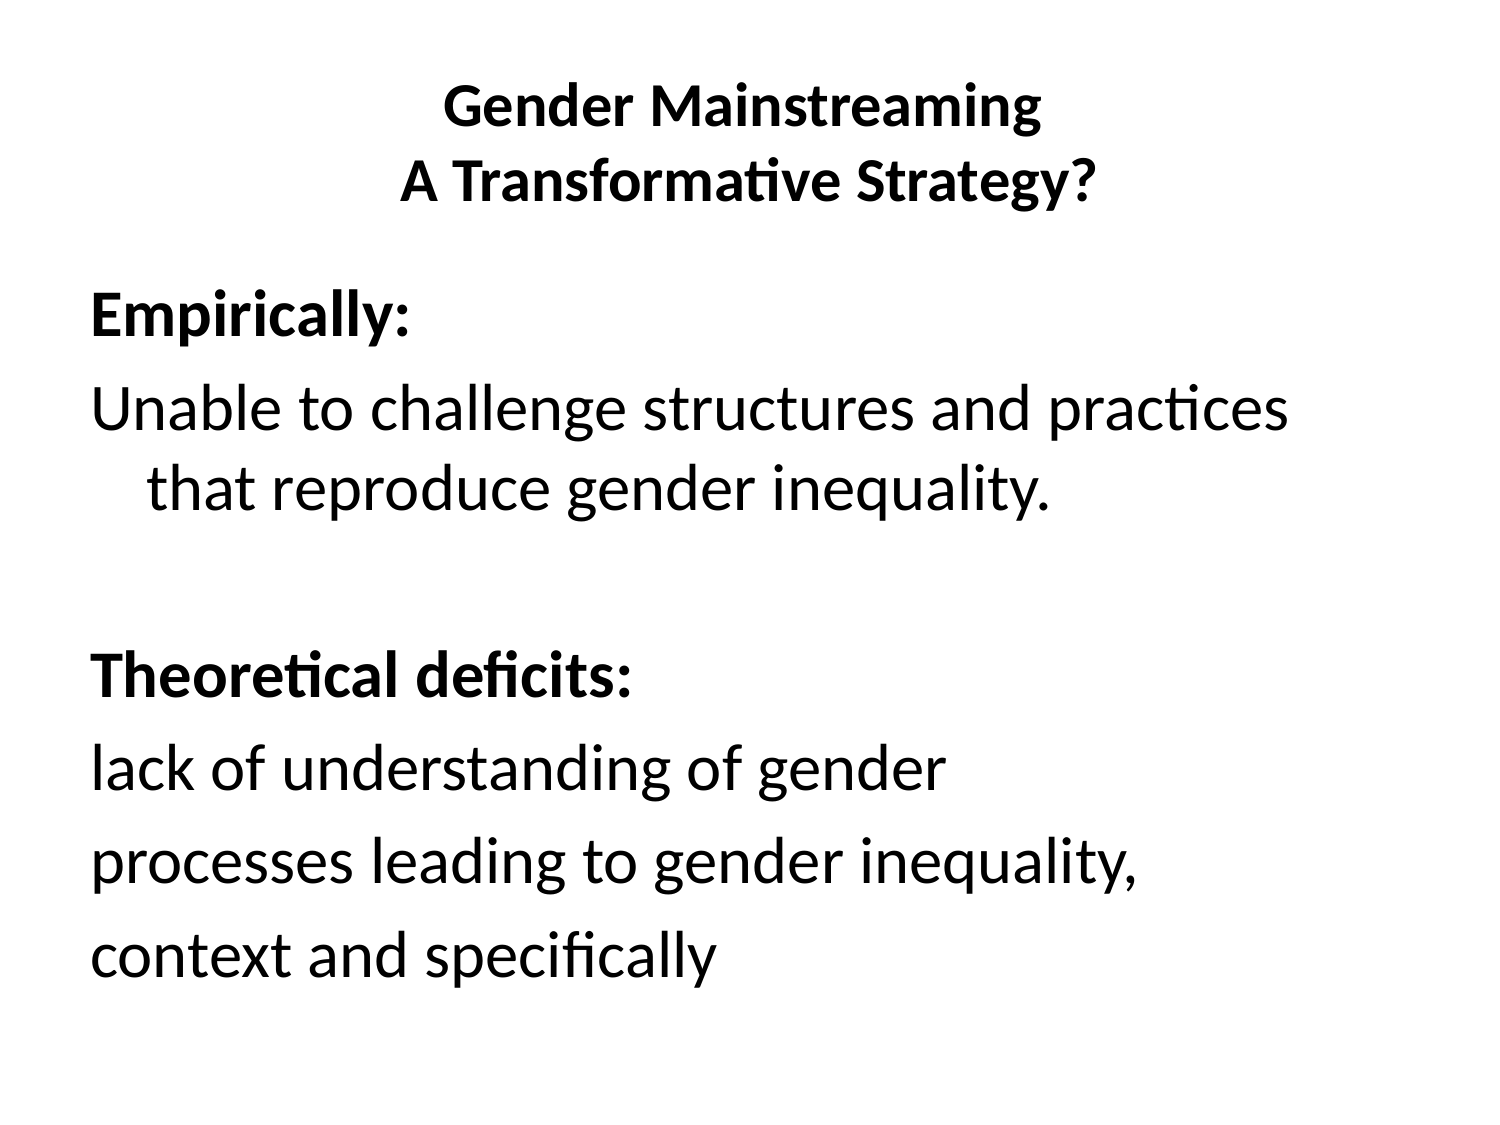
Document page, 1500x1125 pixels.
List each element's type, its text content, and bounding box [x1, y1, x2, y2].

list Empirically: Unable to challenge structures and practices that reproduce gender inequality. Theoretical deficits: lack of understanding of gender processes leading to gender inequality, context and specifically [75, 262, 1425, 1005]
title Gender Mainstreaming A Transformative Strategy? [75, 45, 1425, 233]
